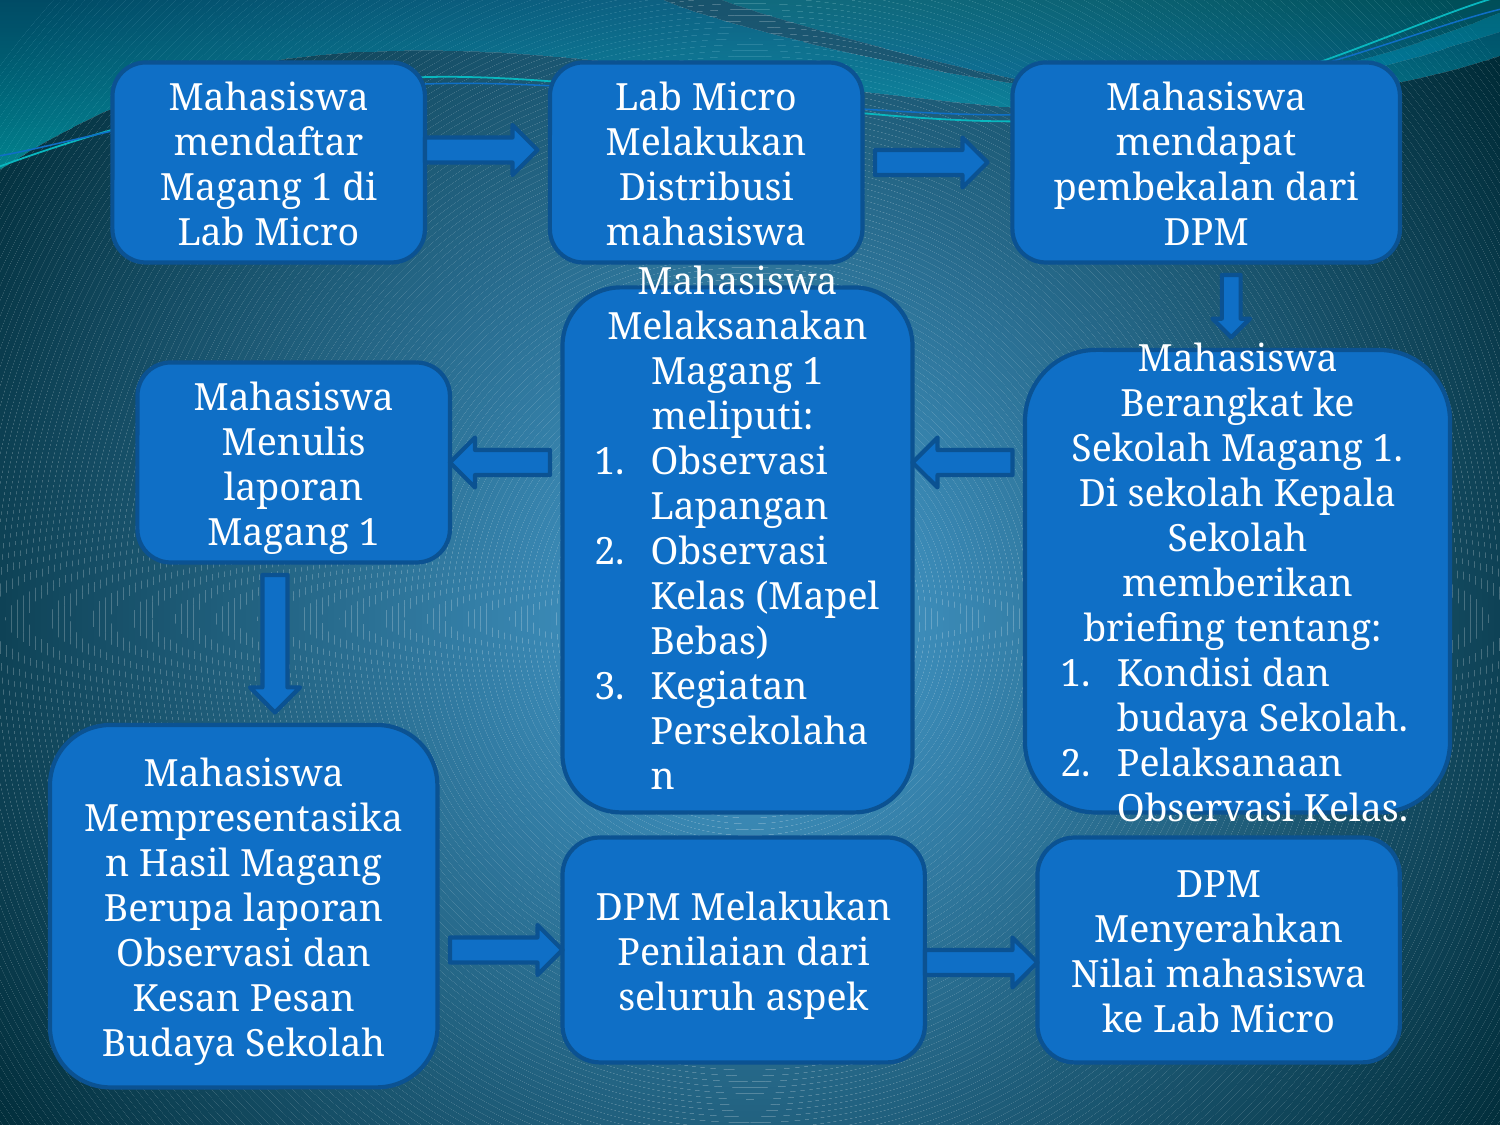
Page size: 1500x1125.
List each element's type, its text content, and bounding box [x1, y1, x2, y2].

text_box [922, 935, 1040, 990]
text_box Mahasiswa Mempresentasikan Hasil Magang Berupa laporan Observasi dan Kesan Pesan Budaya Sekolah [47, 722, 440, 1090]
text_box DPM Melakukan Penilaian dari seluruh aspek [560, 835, 928, 1065]
text_box Lab Micro Melakukan Distribusi mahasiswa [547, 60, 865, 265]
text_box [910, 435, 1015, 490]
text_box Mahasiswa Melaksanakan Magang 1 meliputi: Observasi Lapangan Observasi Kelas (Mapel Bebas) Kegiatan Persekolahan [560, 285, 915, 815]
text_box [447, 435, 553, 490]
text_box [872, 135, 990, 190]
text_box [1210, 272, 1252, 340]
text_box Mahasiswa Menulis laporan Magang 1 [135, 360, 453, 565]
text_box [447, 923, 565, 977]
text_box DPM Menyerahkan Nilai mahasiswa ke Lab Micro [1035, 835, 1402, 1065]
text_box [422, 123, 540, 177]
text_box [248, 572, 302, 715]
text_box Mahasiswa Berangkat ke Sekolah Magang 1. Di sekolah Kepala Sekolah memberikan briefing tentang: Kondisi dan budaya Sekolah. Pelaksanaan Observasi Kelas. [1022, 347, 1453, 815]
text_box Mahasiswa mendaftar Magang 1 di Lab Micro [110, 60, 428, 265]
text_box Mahasiswa mendapat pembekalan dari DPM [1010, 60, 1403, 265]
